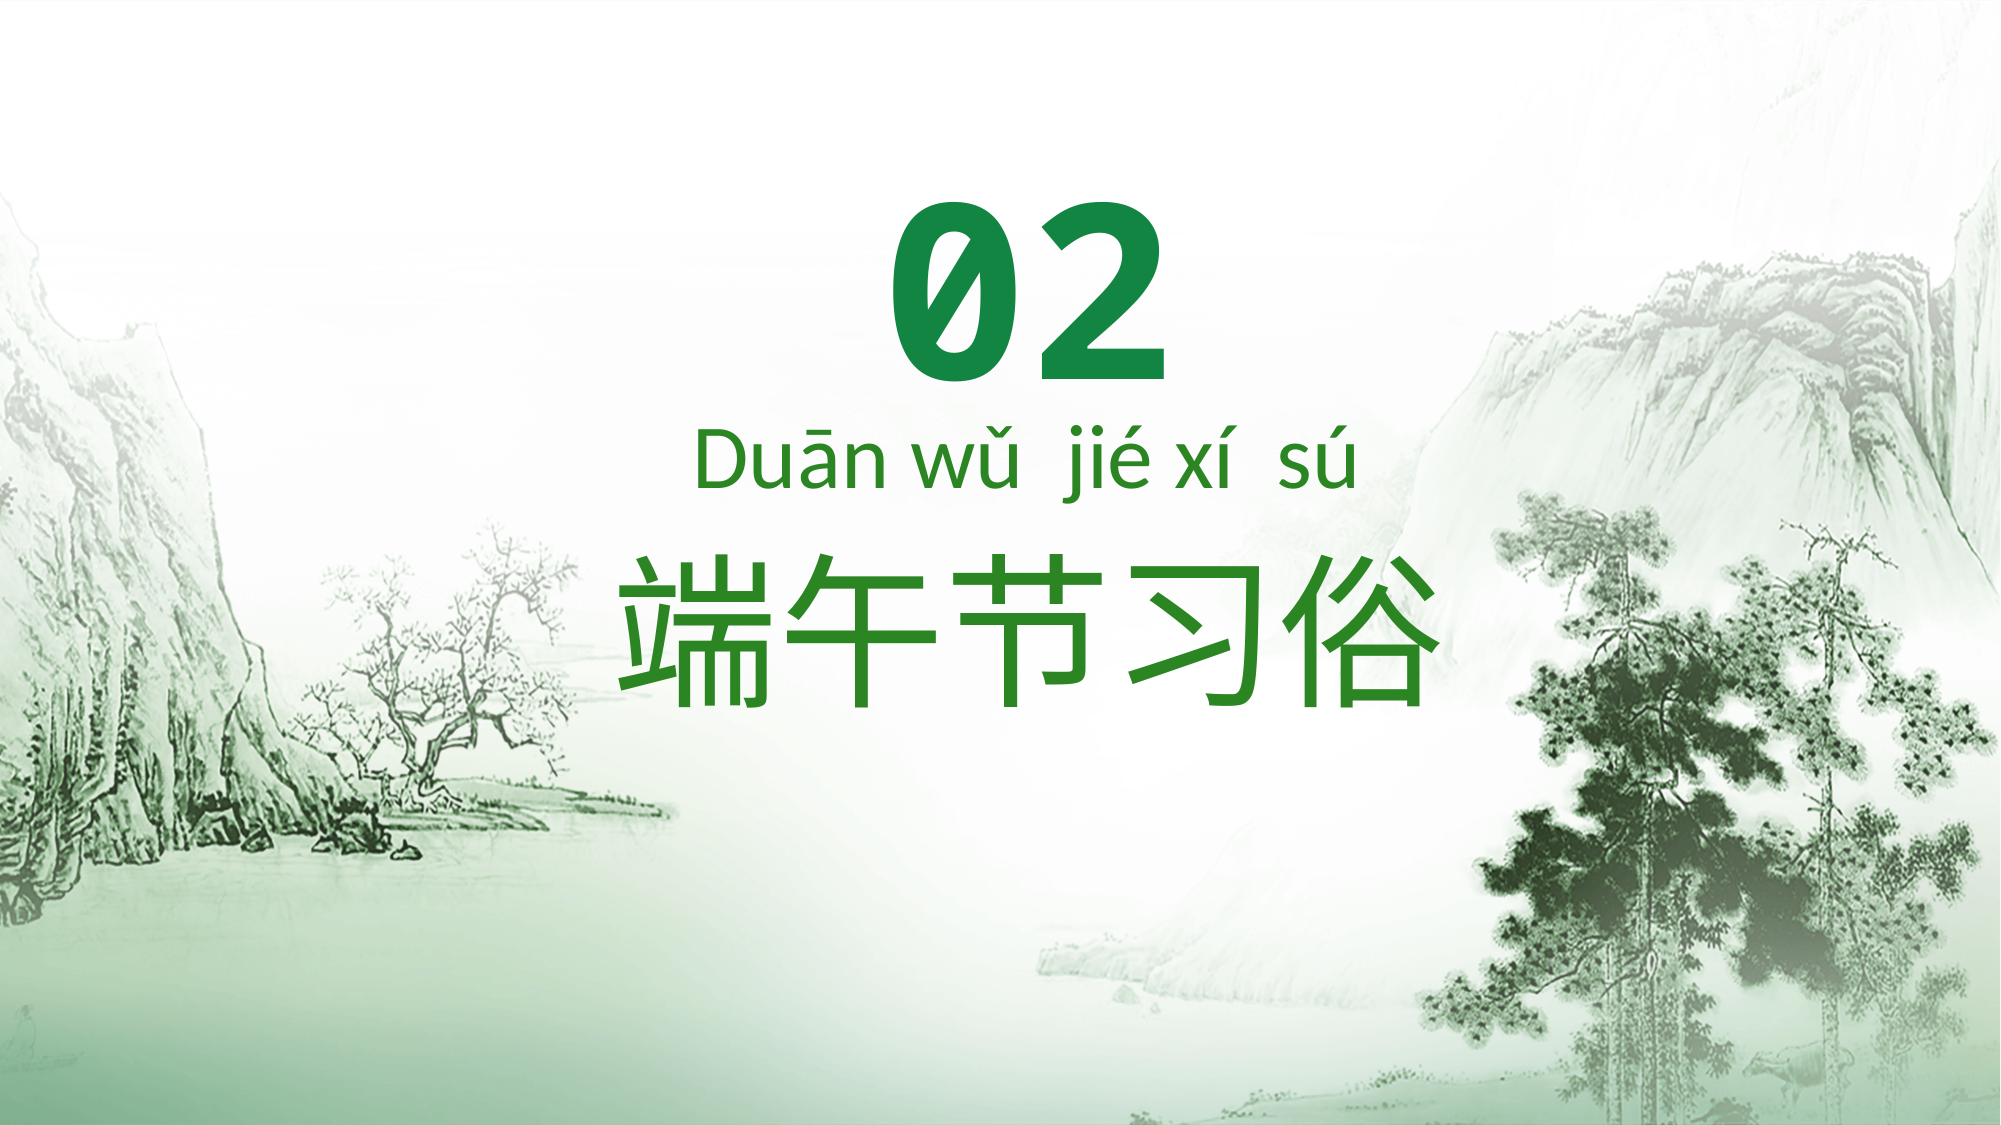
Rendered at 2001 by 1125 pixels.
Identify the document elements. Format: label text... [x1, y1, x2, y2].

text_box Du­­ān wǔ jié xí sú [677, 389, 1377, 515]
picture [0, 0, 2001, 1125]
text_box 02 [866, 127, 1190, 436]
text_box 端午节习俗 [596, 520, 1461, 736]
